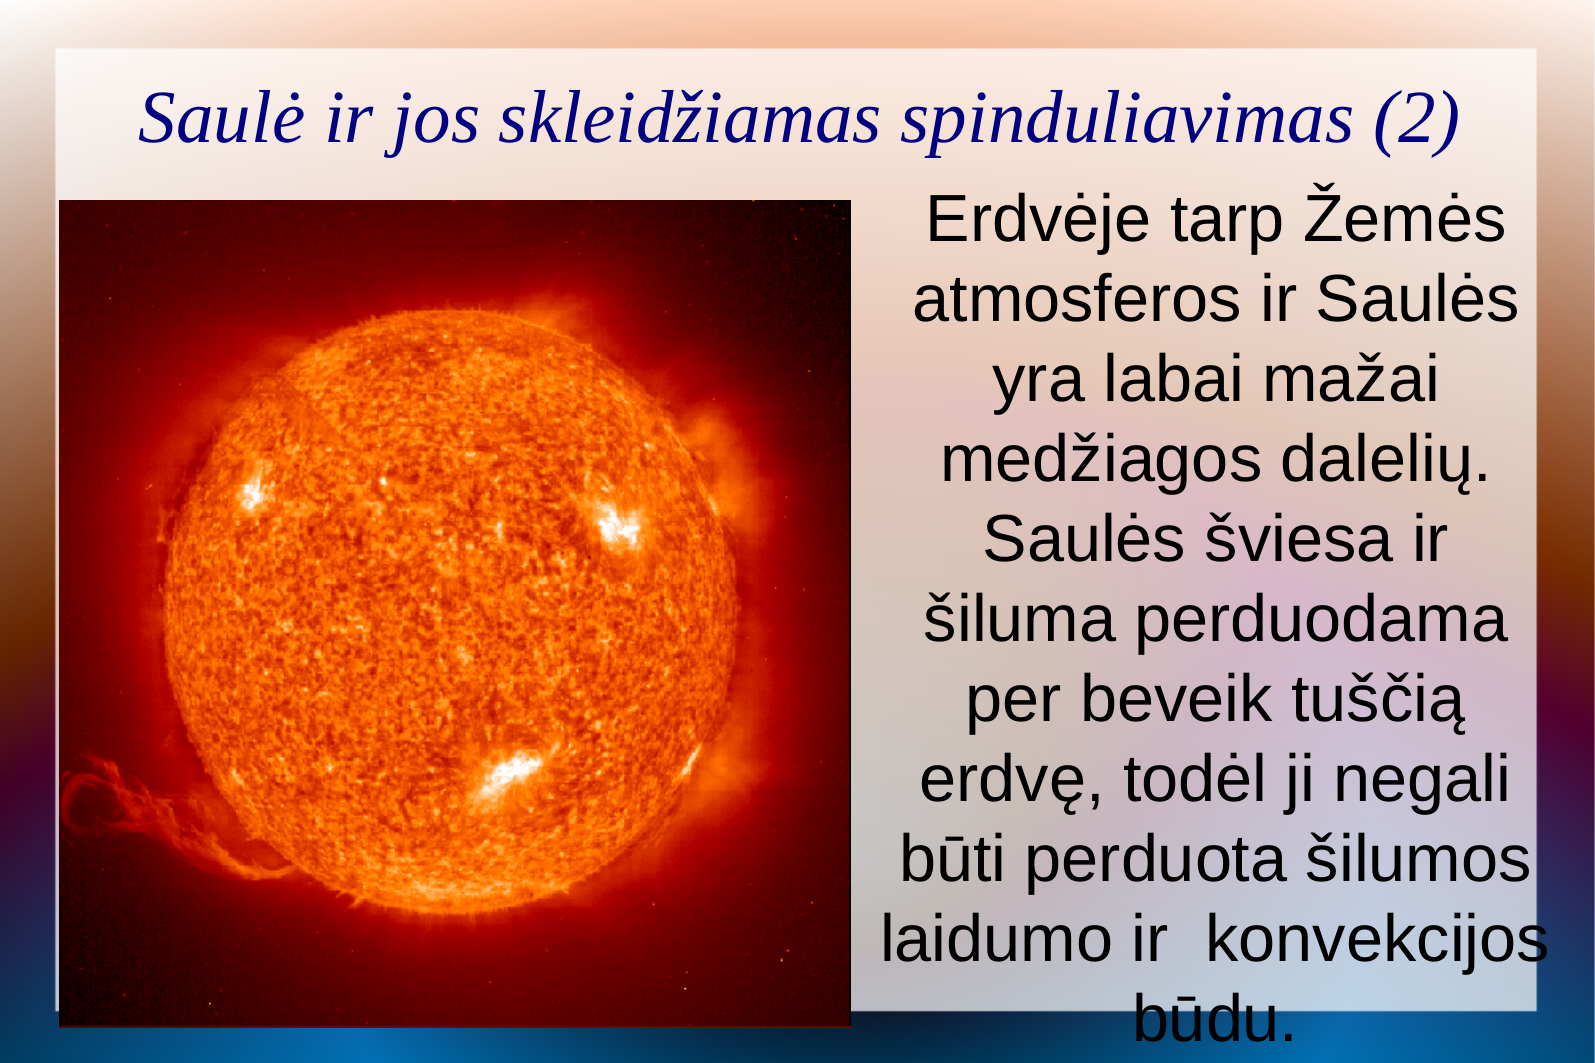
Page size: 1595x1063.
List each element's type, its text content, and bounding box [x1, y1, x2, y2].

picture [0, 0, 1595, 1063]
title Saulė ir jos skleidžiamas spinduliavimas (2) [82, 23, 1518, 201]
subtitle Erdvėje tarp Žemės atmosferos ir Saulės yra labai mažai medžiagos dalelių. Saulės šviesa ir šiluma perduodama per beveik tuščią erdvę, todėl ji negali būti perduota šilumos laidumo ir konvekcijos būdu. [876, 174, 1556, 1056]
